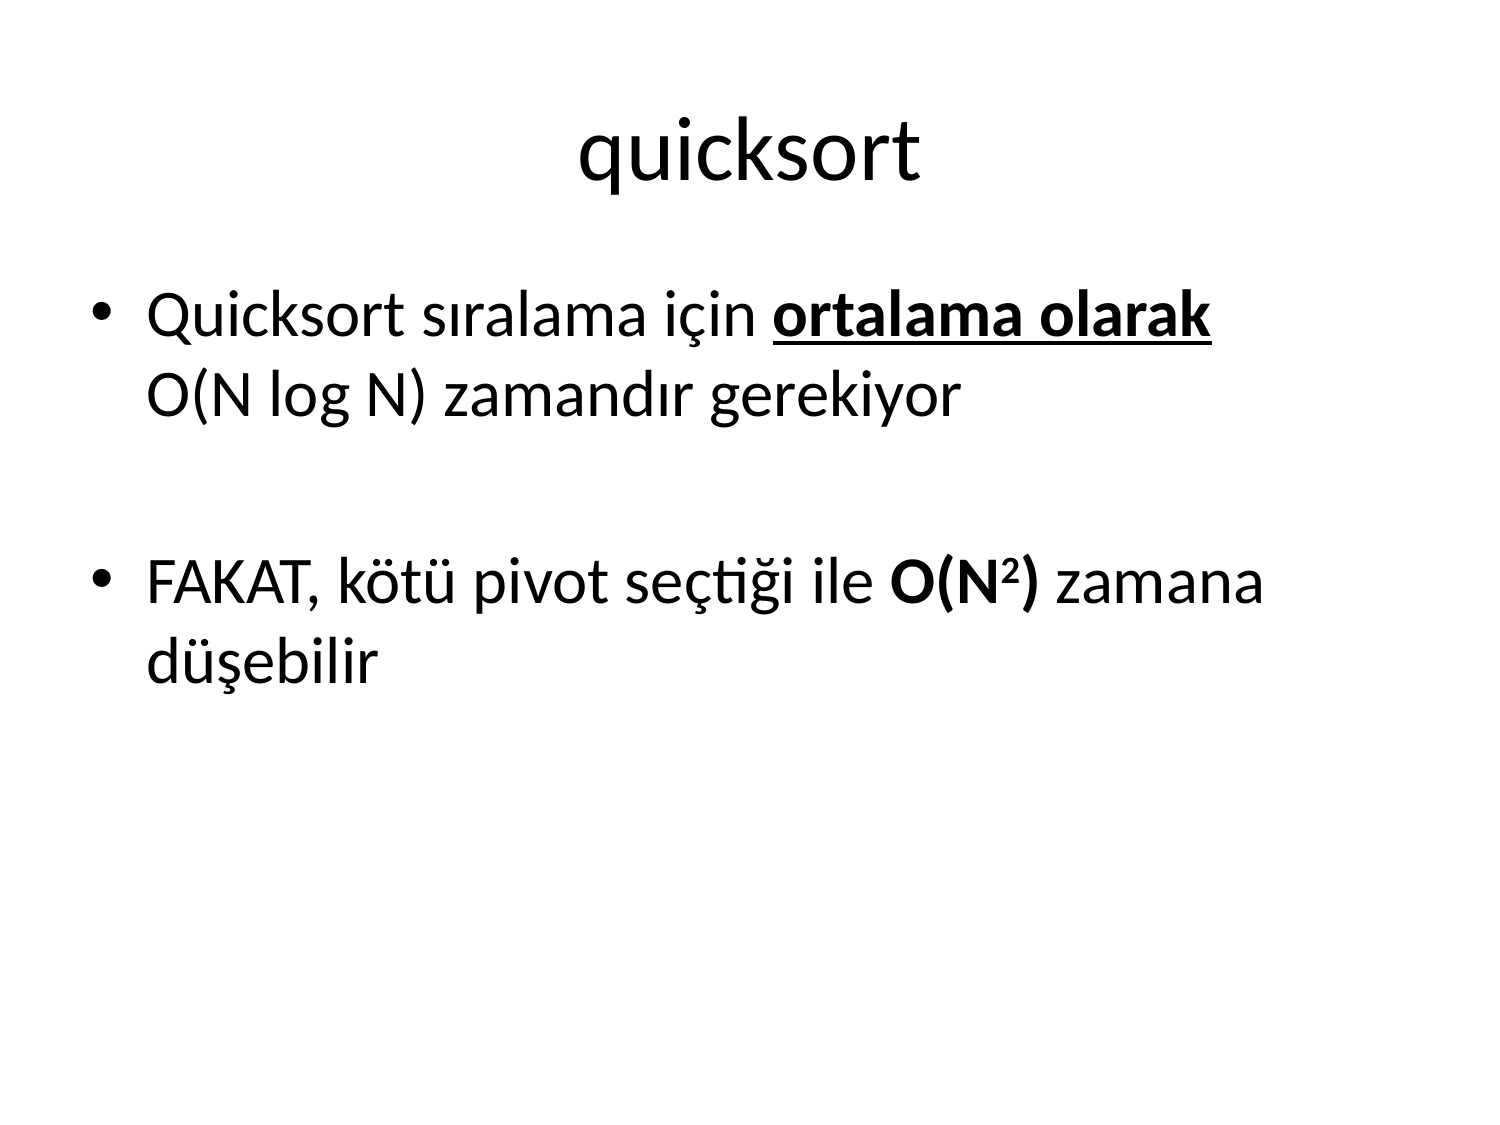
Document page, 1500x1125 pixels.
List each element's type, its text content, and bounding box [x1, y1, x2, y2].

title quicksort [75, 50, 1425, 238]
list Quicksort sıralama için ortalama olarak O(N log N) zamandır gerekiyor FAKAT, kötü pivot seçtiği ile O(N2) zamana düşebilir [75, 262, 1425, 1005]
